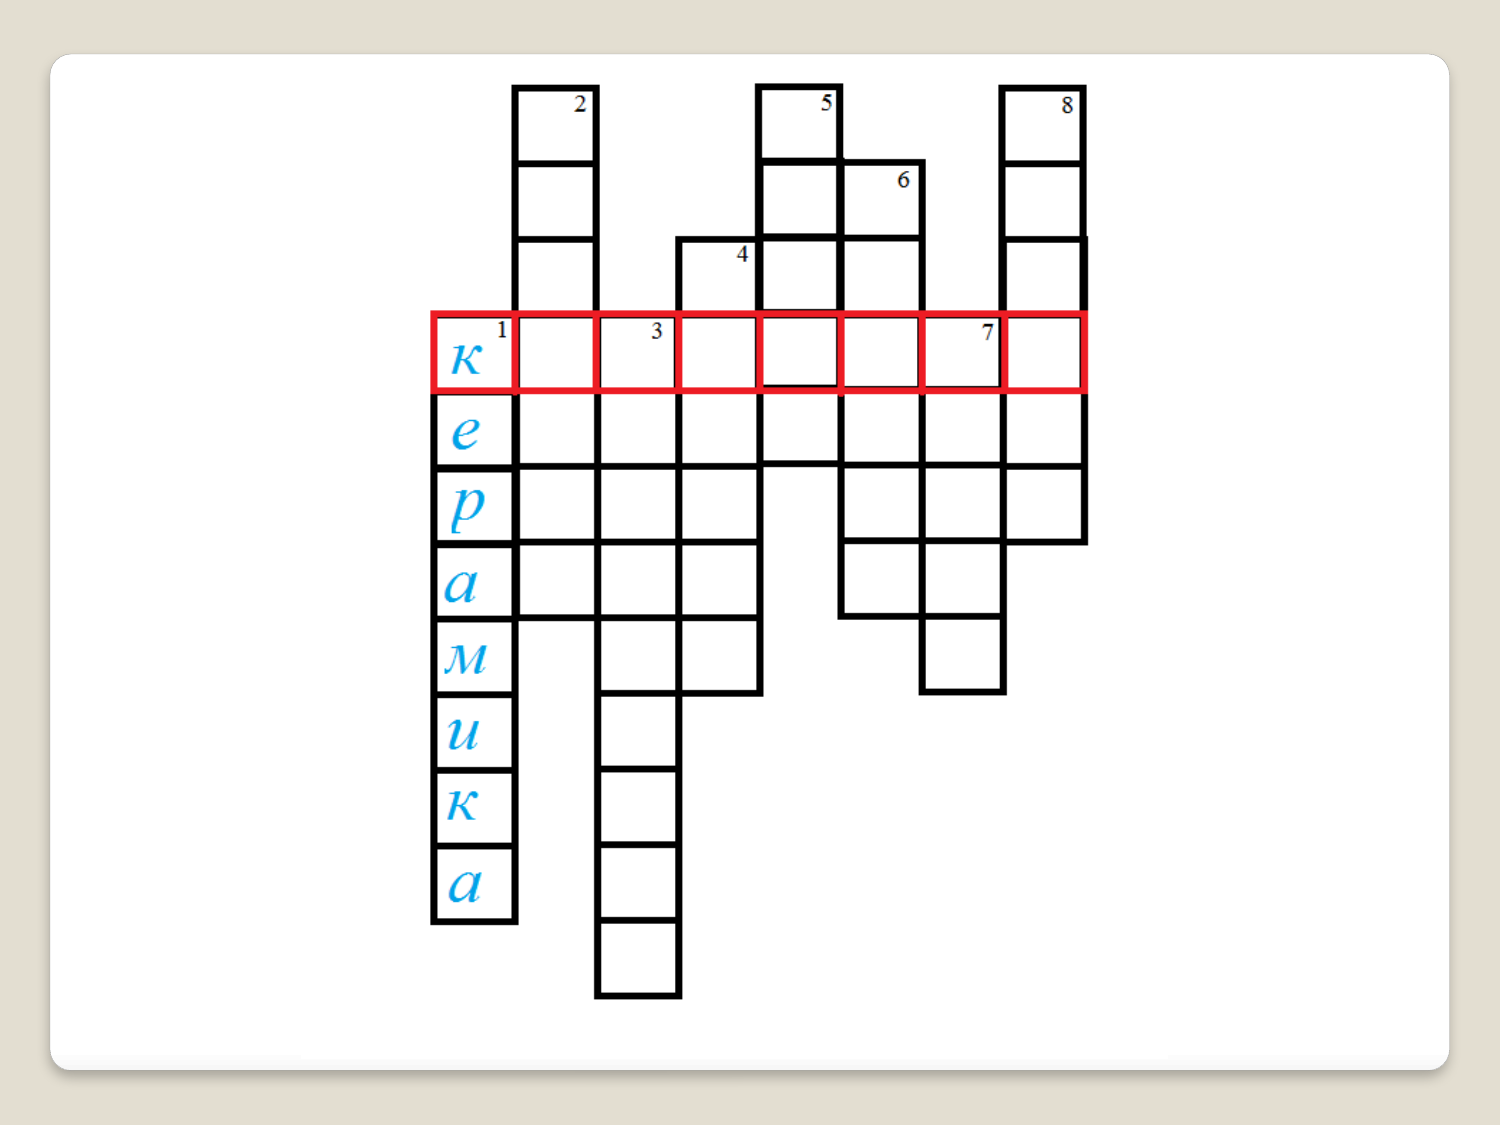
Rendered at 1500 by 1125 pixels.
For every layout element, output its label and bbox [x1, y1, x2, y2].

picture [300, 66, 1168, 1059]
